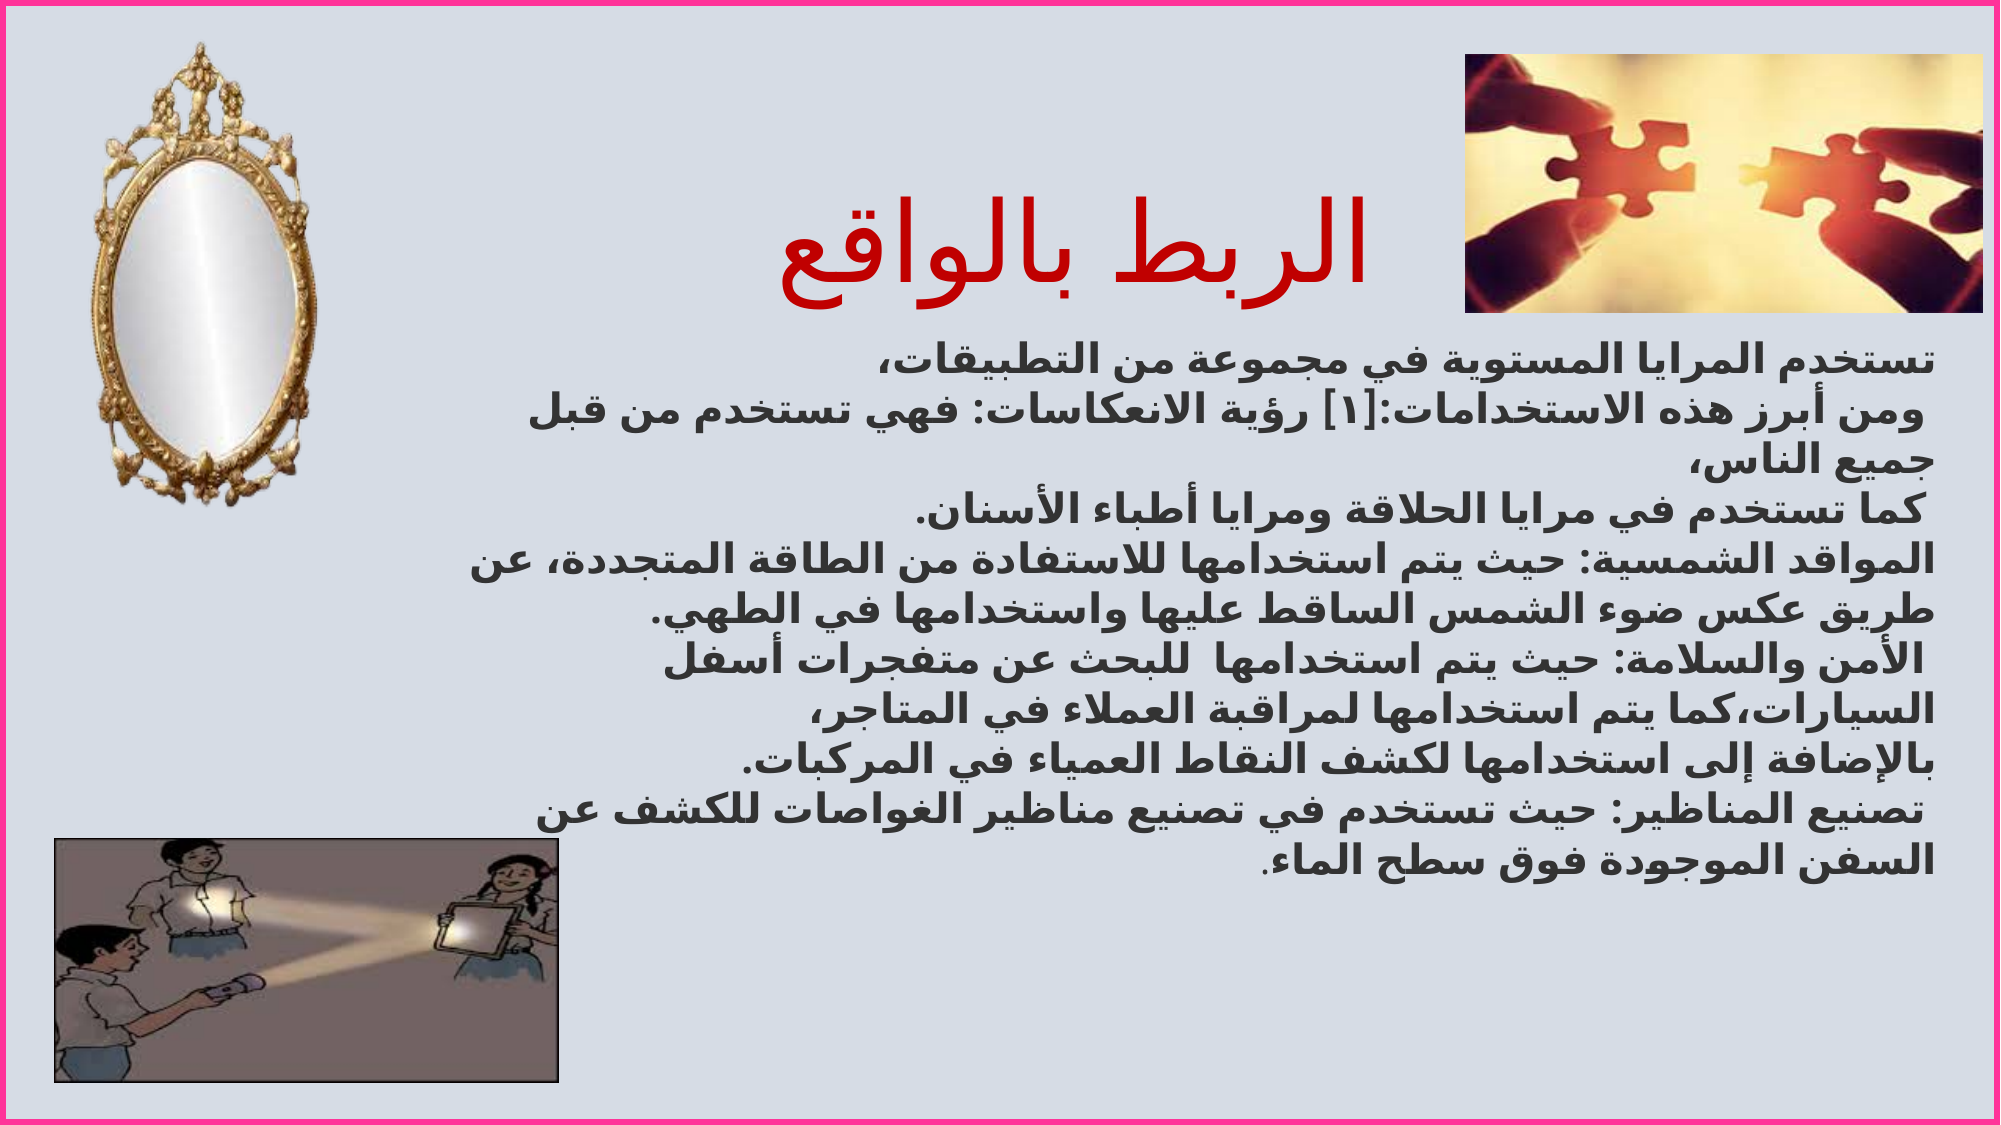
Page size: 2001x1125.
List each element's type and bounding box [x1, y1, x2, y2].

picture [45, 34, 363, 515]
picture [54, 838, 559, 1083]
picture [1465, 54, 1983, 314]
text_box [0, 0, 2000, 1125]
